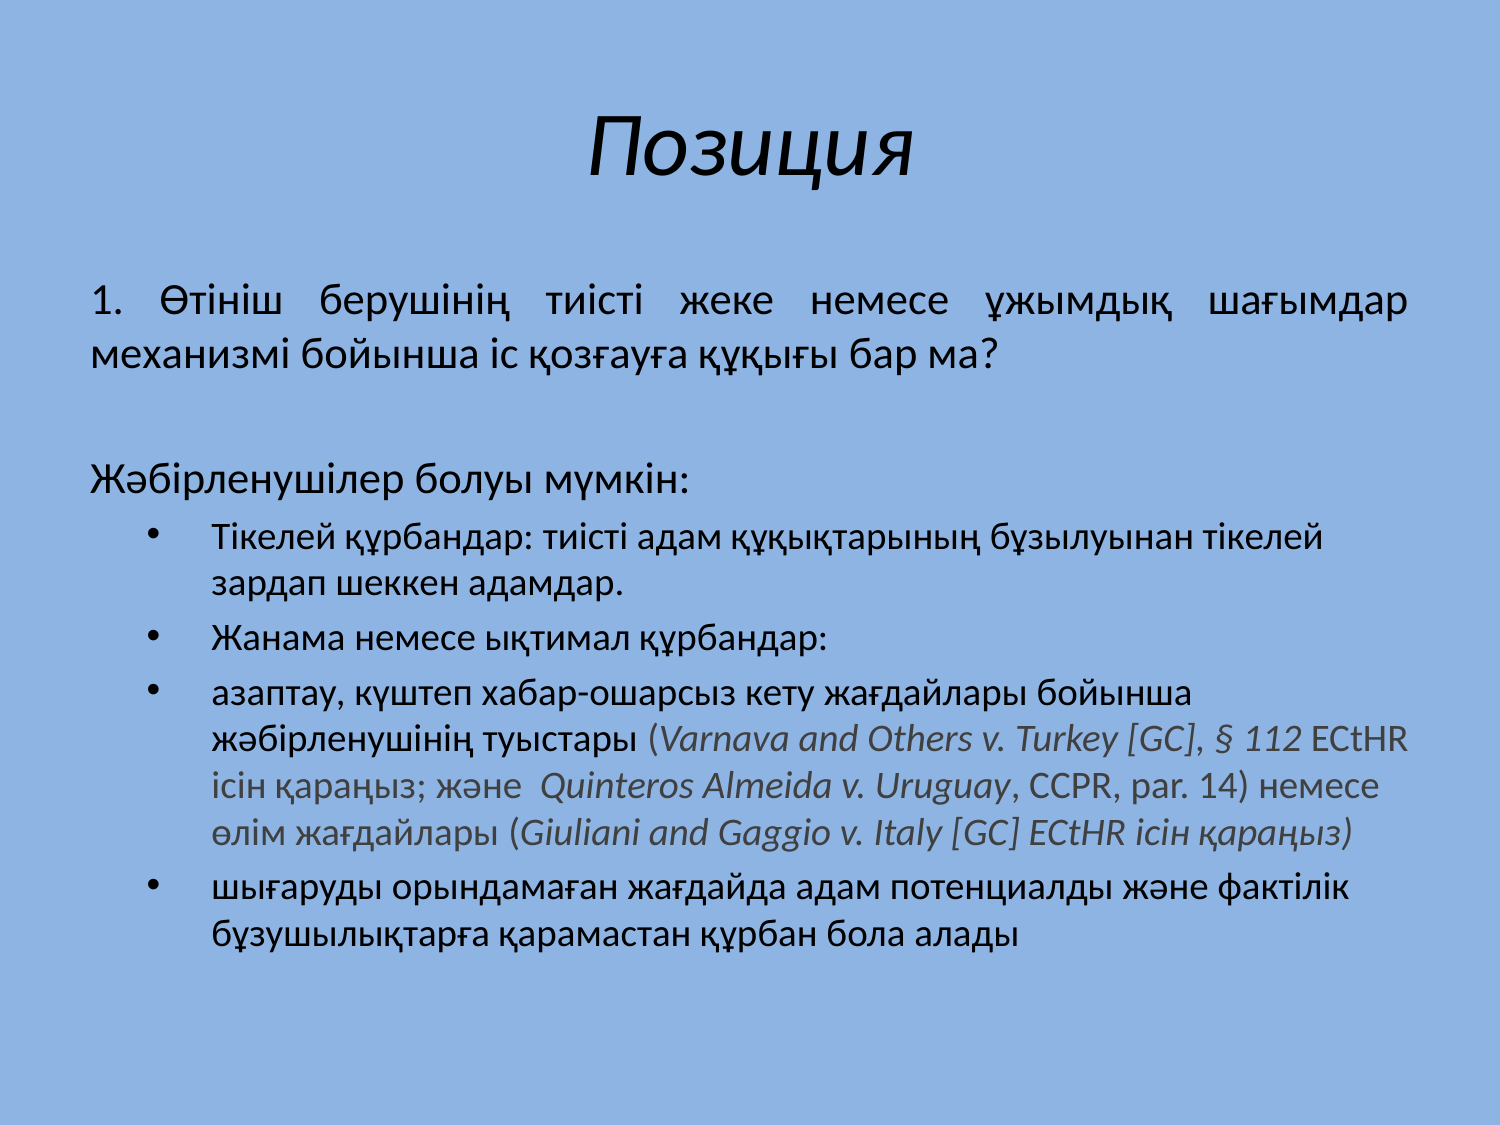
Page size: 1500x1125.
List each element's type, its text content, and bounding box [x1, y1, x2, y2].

list 1. Өтініш берушінің тиісті жеке немесе ұжымдық шағымдар механизмі бойынша іс қозғауға құқығы бар ма? Жәбірленушілер болуы мүмкін: Тікелей құрбандар: тиісті адам құқықтарының бұзылуынан тікелей зардап шеккен адамдар. Жанама немесе ықтимал құрбандар: азаптау, күштеп хабар-ошарсыз кету жағдайлары бойынша жәбірленушінің туыстары (Varnava and Others v. Turkey [GC], § 112 ECtHR ісін қараңыз; және Quinteros Almeida v. Uruguay, CCPR, par. 14) немесе өлім жағдайлары (Giuliani and Gaggio v. Italy [GC] ECtHR ісін қараңыз) шығаруды орындамаған жағдайда адам потенциалды және фактілік бұзушылықтарға қарамастан құрбан бола алады [75, 262, 1425, 1005]
title Позиция [75, 45, 1425, 233]
